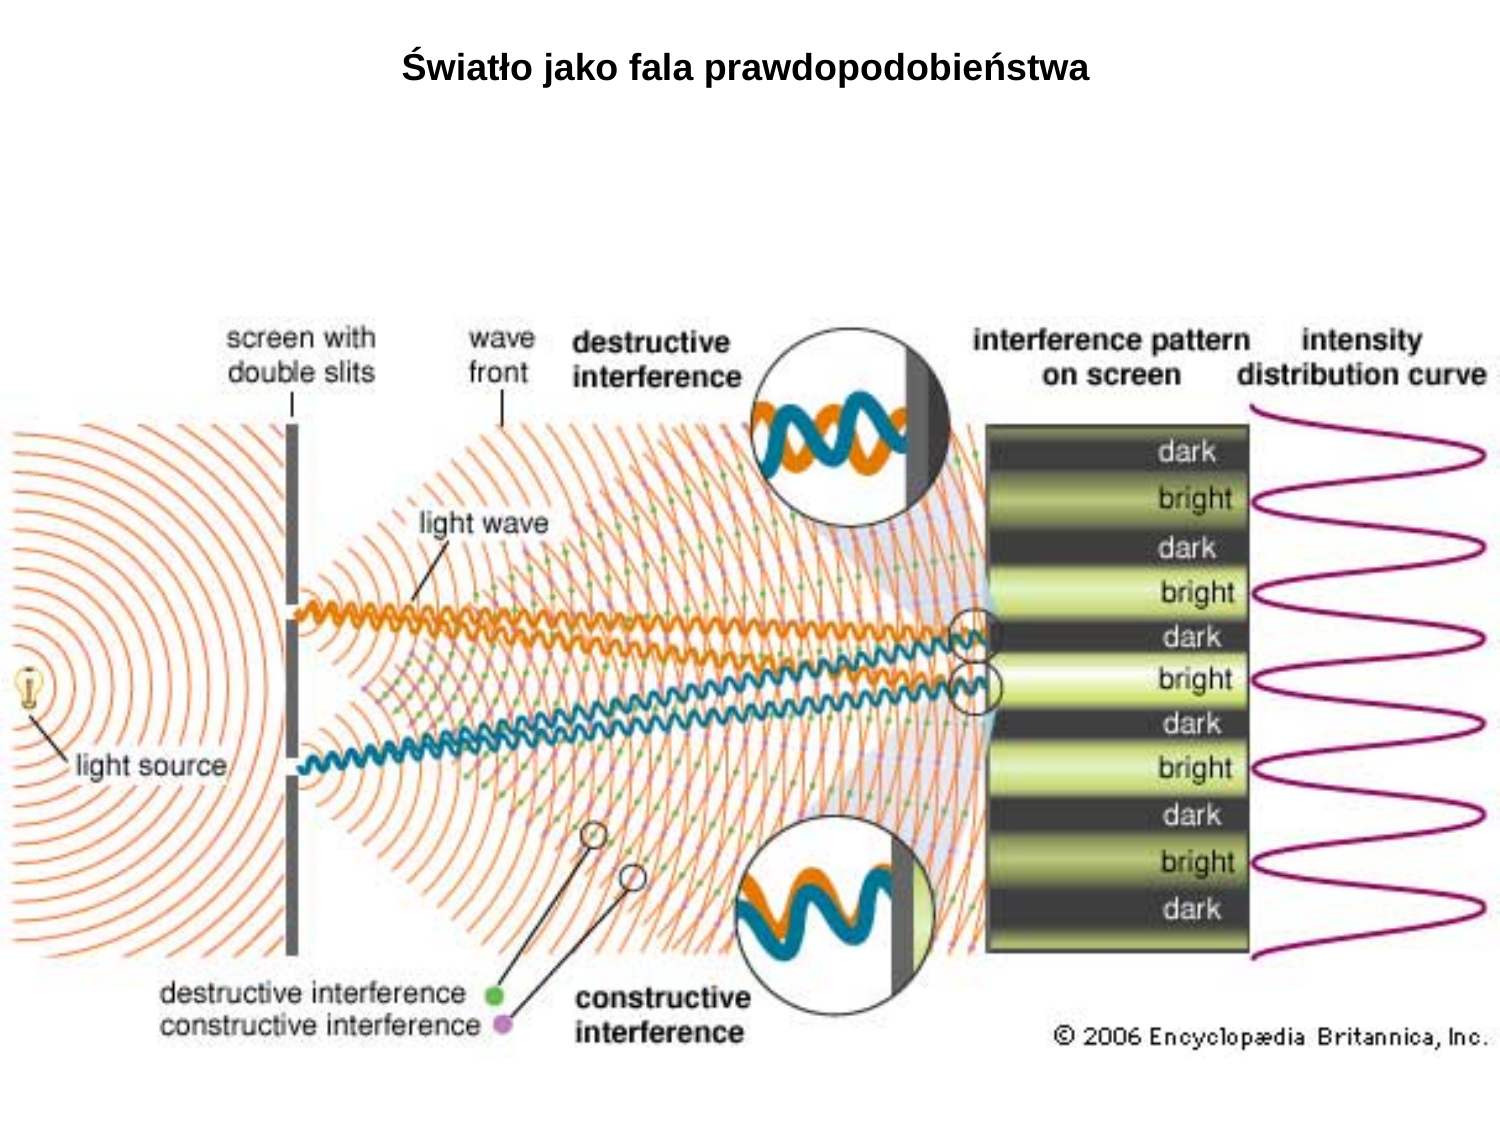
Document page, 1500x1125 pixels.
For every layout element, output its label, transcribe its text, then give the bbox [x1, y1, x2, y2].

text_box Światło jako fala prawdopodobieństwa [386, 35, 1149, 96]
picture [0, 316, 1500, 1058]
